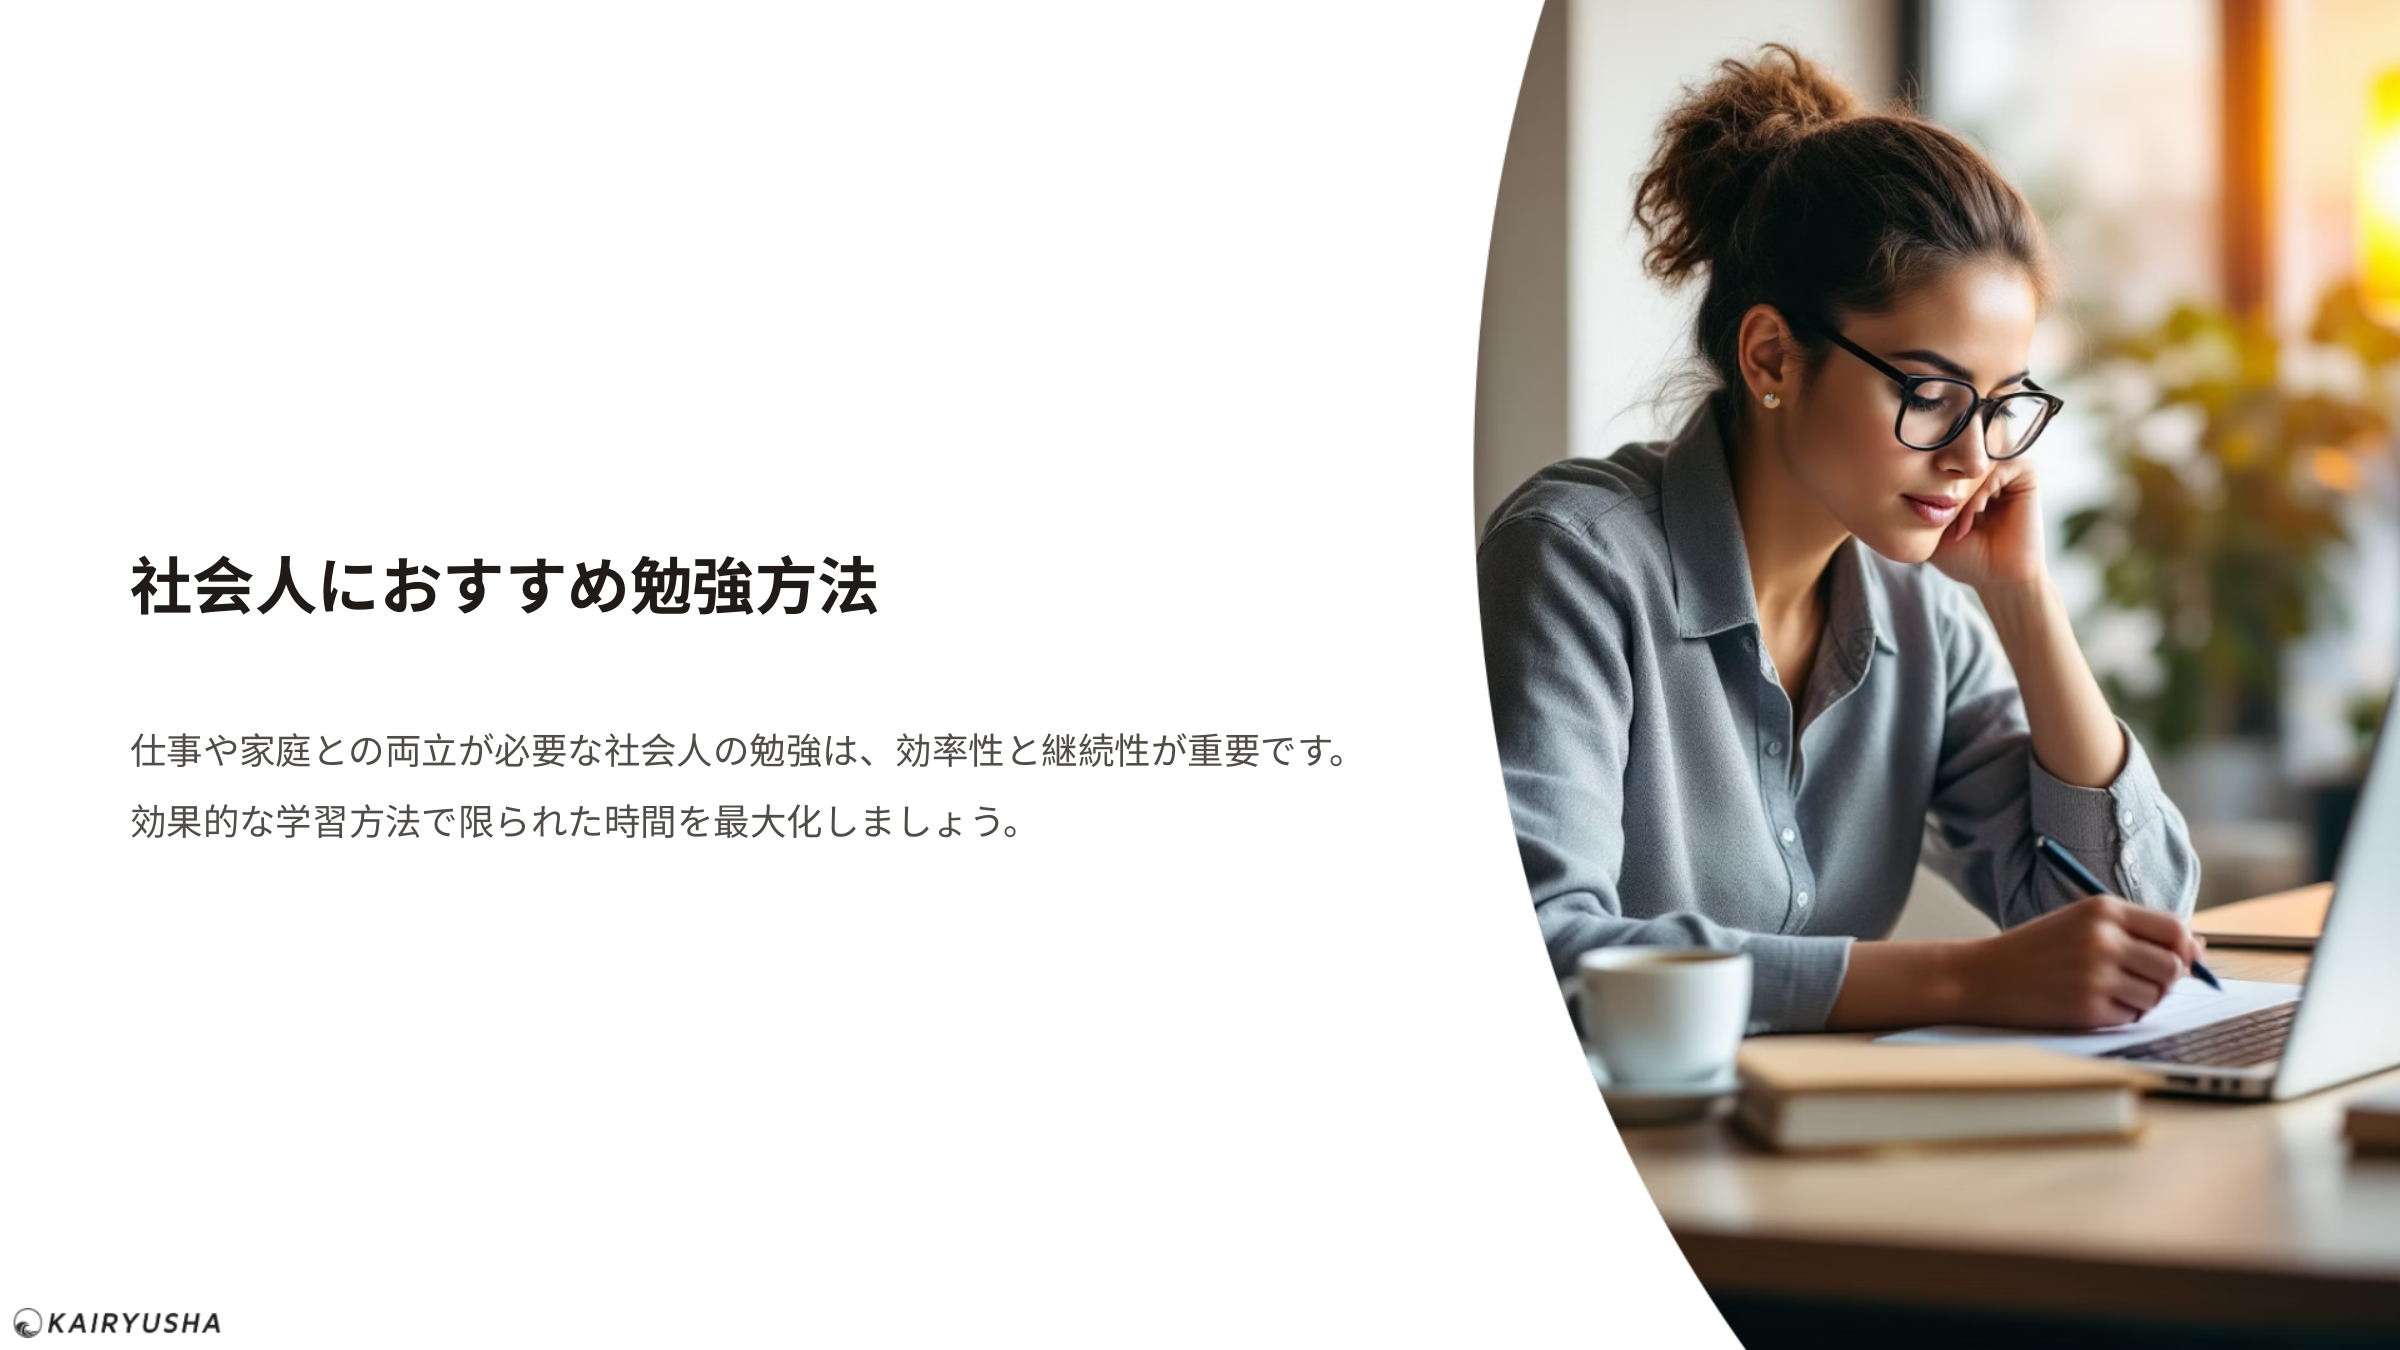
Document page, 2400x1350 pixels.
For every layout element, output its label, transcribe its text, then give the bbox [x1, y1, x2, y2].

text_box 社会人におすすめ勉強方法 [130, 529, 1247, 646]
picture [1454, 0, 2400, 1350]
picture [13, 1308, 221, 1338]
text_box 仕事や家庭との両立が必要な社会人の勉強は、効率性と継続性が重要です。効果的な学習方法で限られた時間を最大化しましょう。 [130, 701, 1370, 821]
